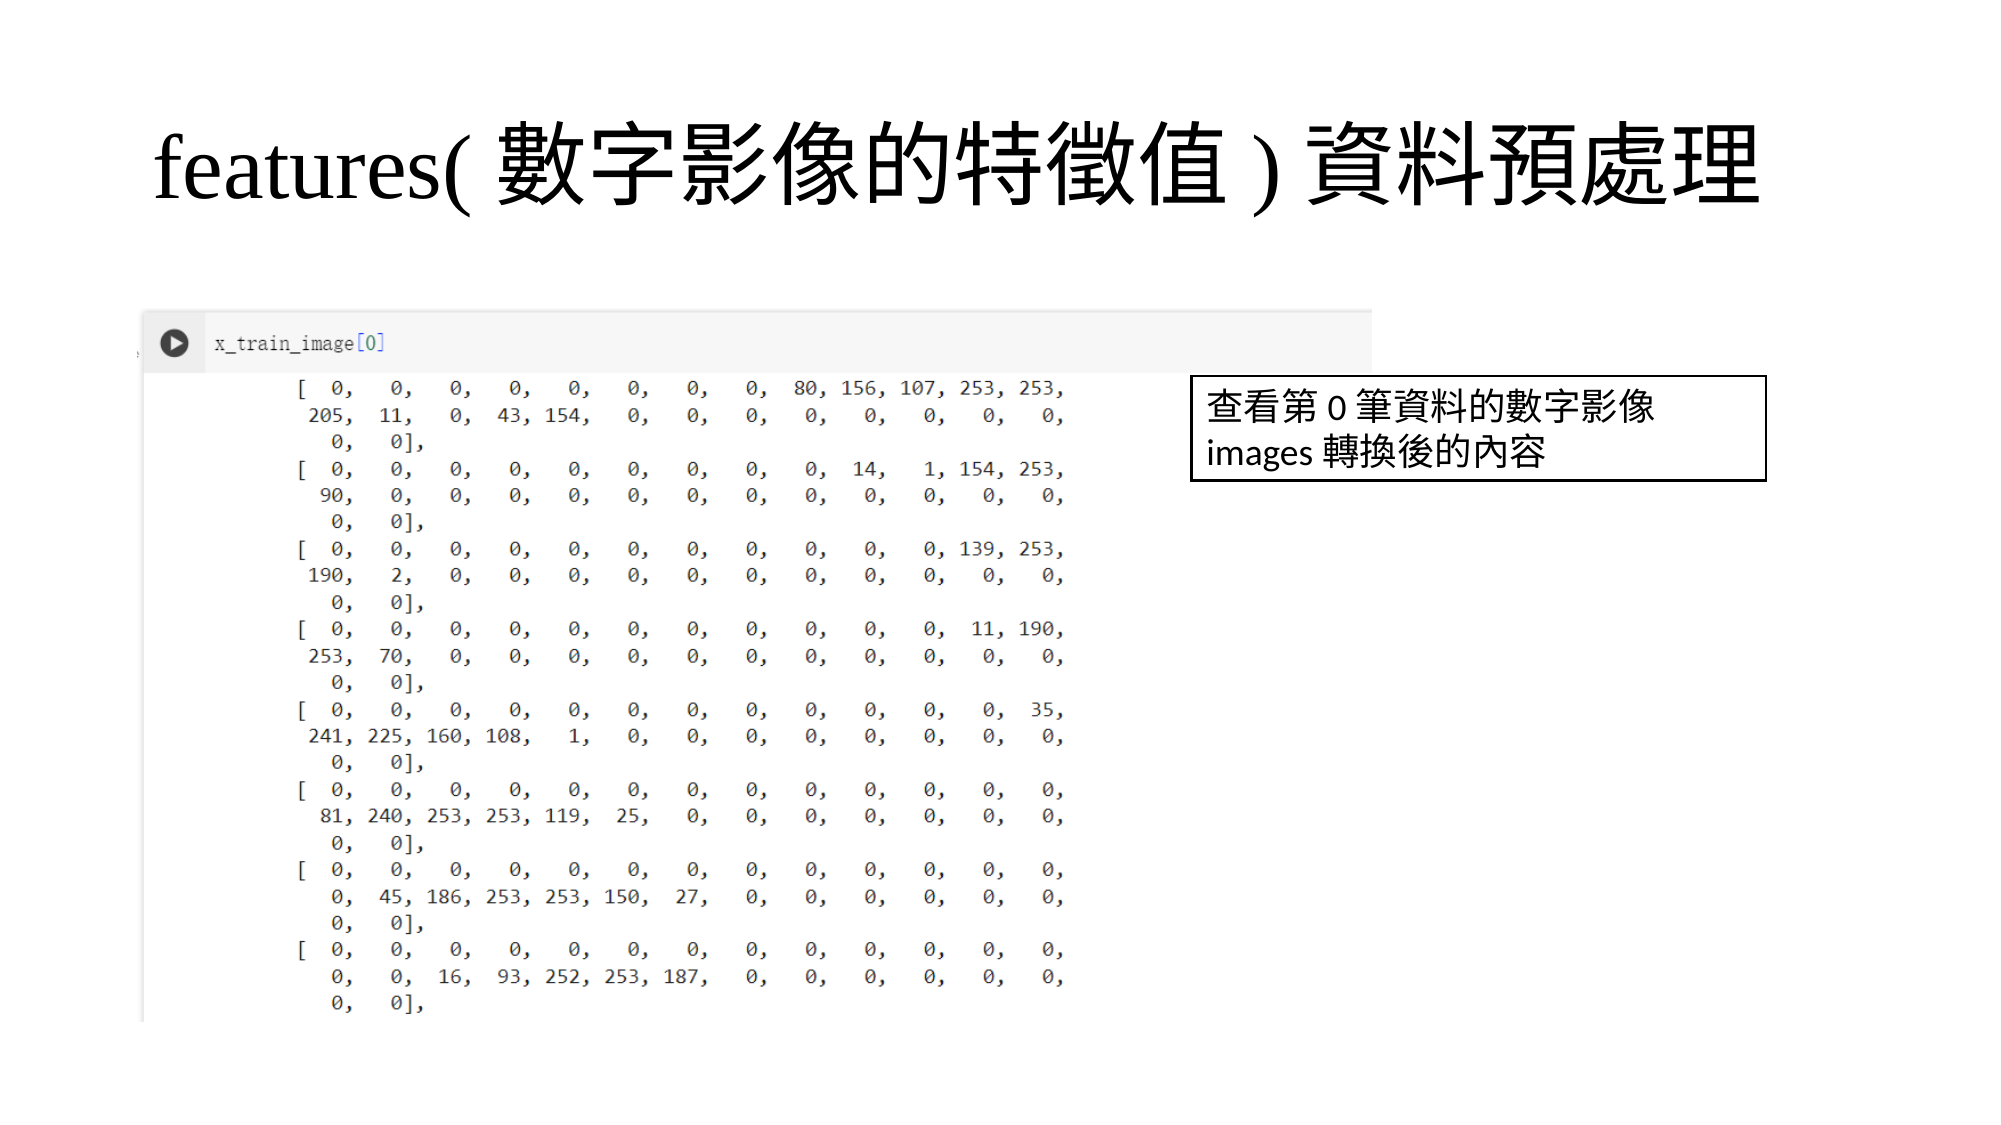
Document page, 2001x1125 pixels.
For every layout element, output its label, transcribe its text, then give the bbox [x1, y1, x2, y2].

text_box 查看第0筆資料的數字影像images轉換後的內容 [1372, 375, 1767, 482]
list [137, 308, 1372, 1022]
title features(數字影像的特徵值)資料預處理 [137, 59, 1863, 278]
